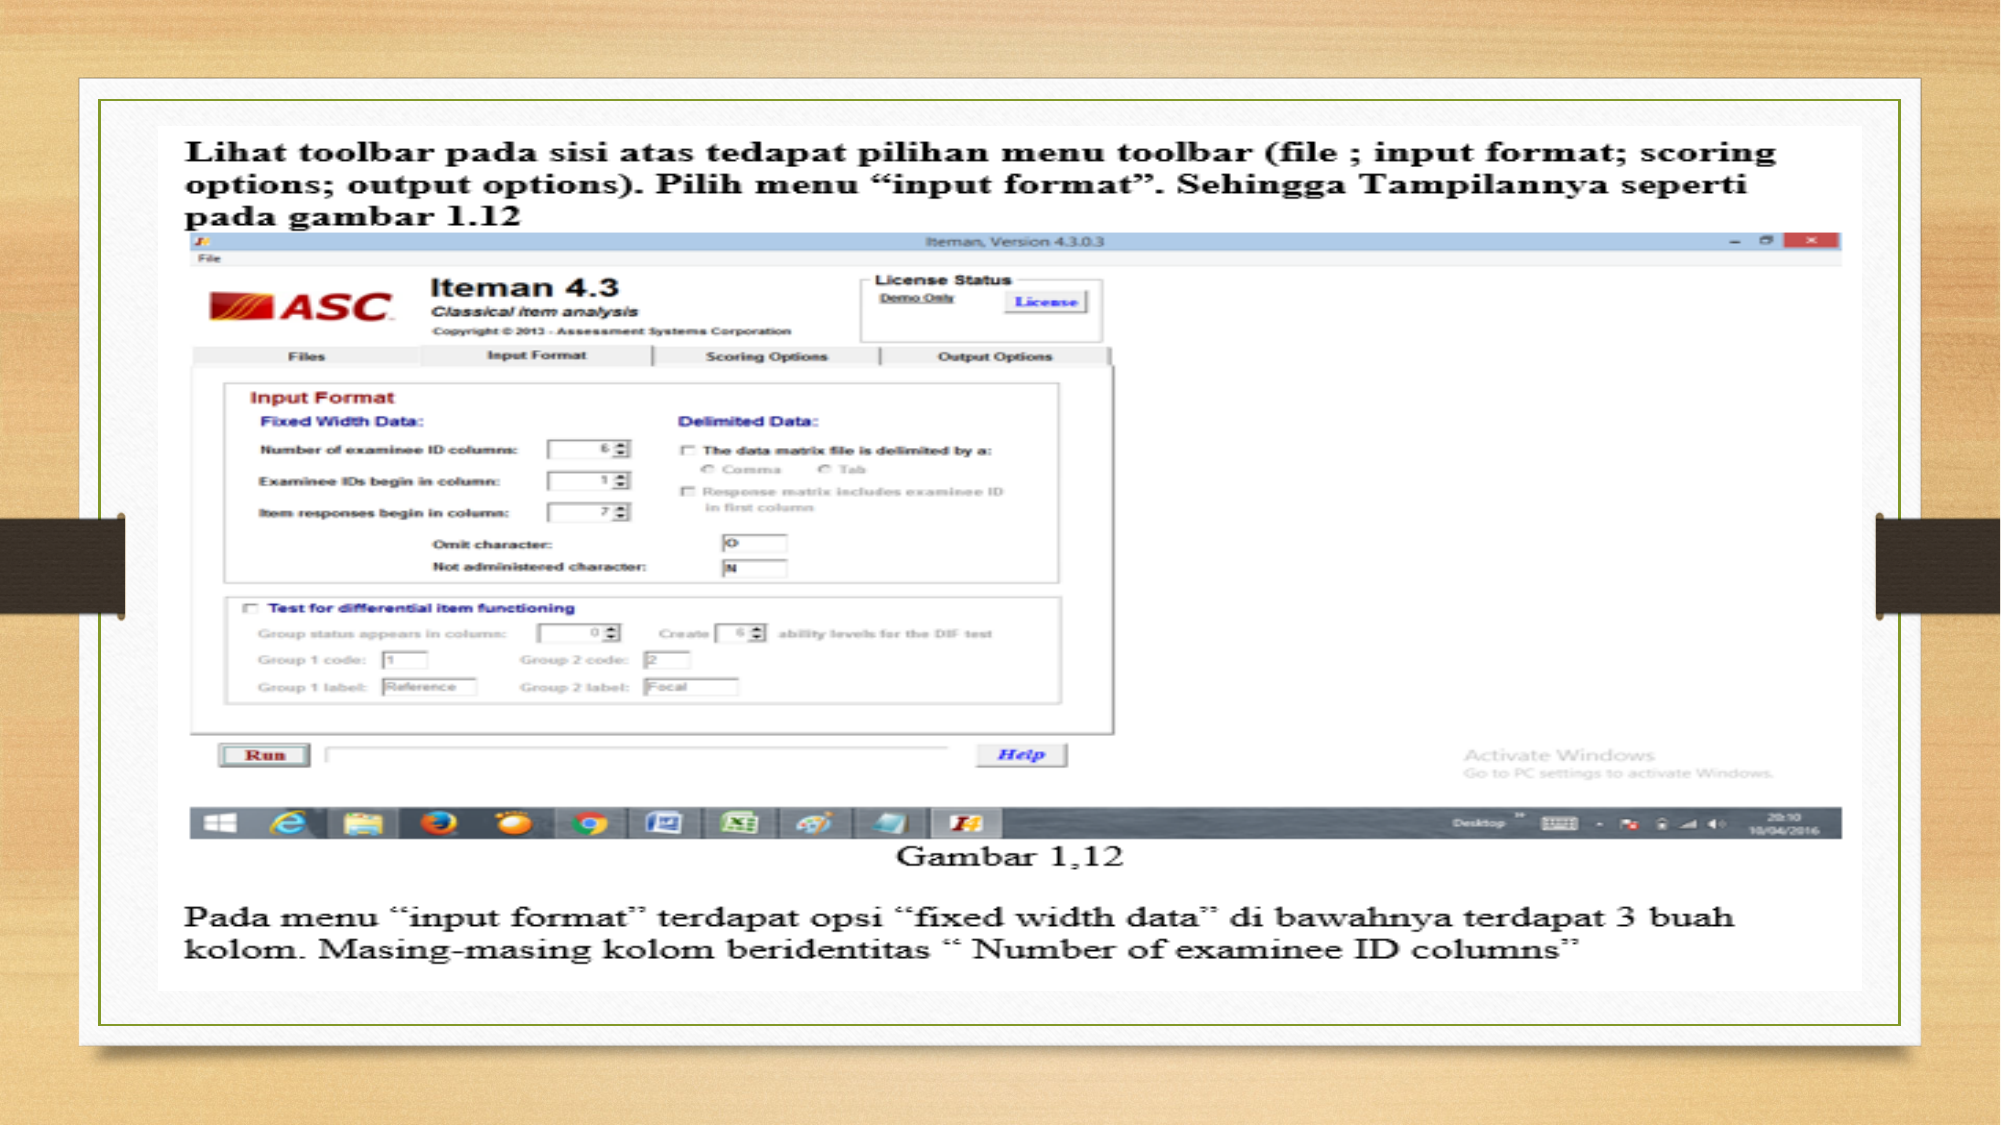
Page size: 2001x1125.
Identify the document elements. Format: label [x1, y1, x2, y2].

list [158, 126, 1862, 991]
picture [0, 0, 2001, 1125]
